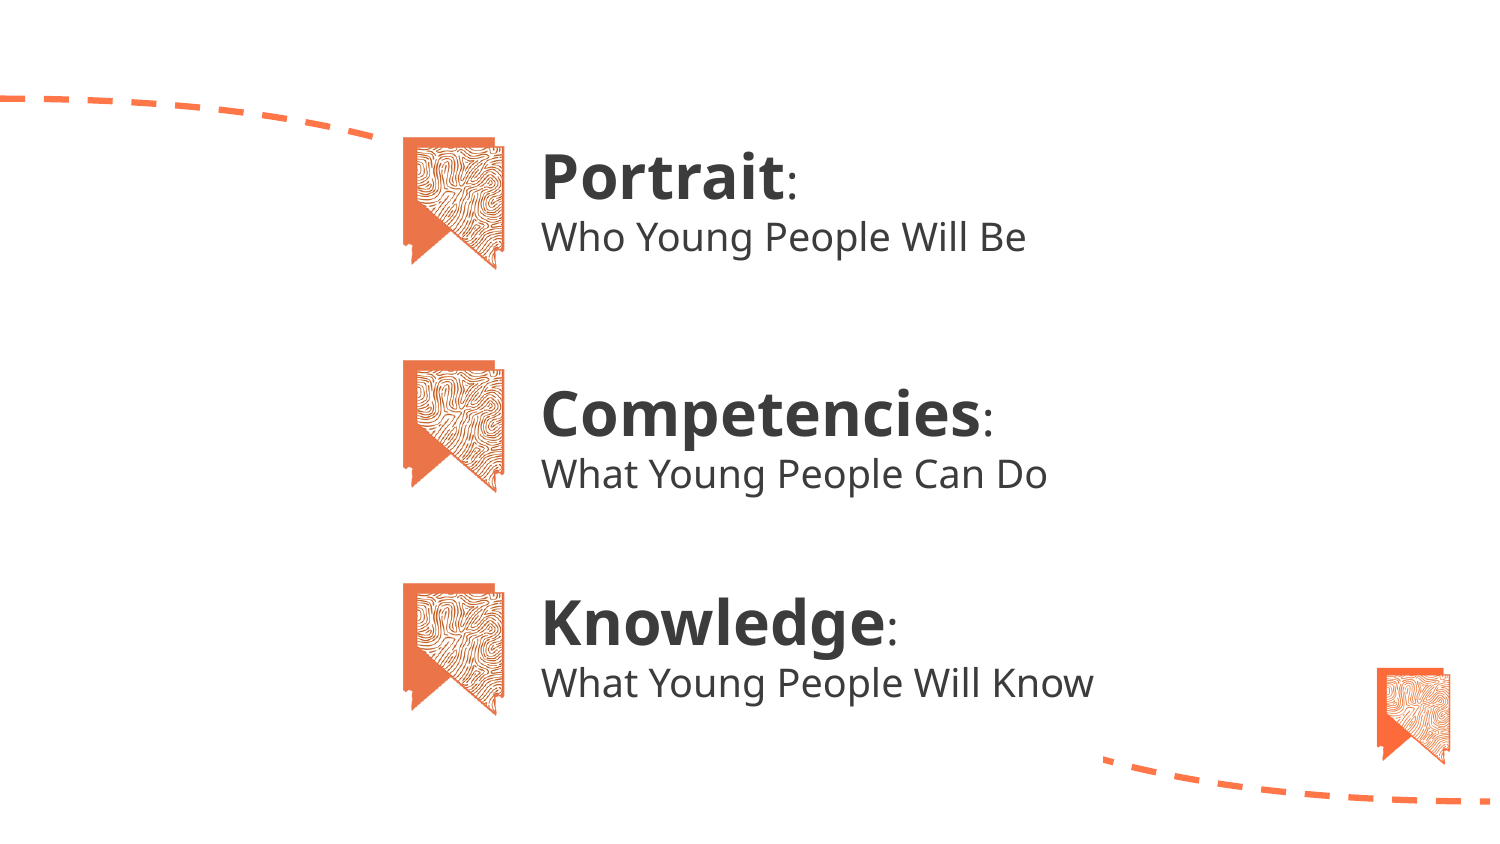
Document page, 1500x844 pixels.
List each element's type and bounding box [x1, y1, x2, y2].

picture [385, 121, 526, 277]
picture [1361, 658, 1463, 776]
picture [385, 567, 526, 723]
text_box [0, 98, 1491, 802]
picture [385, 344, 526, 500]
